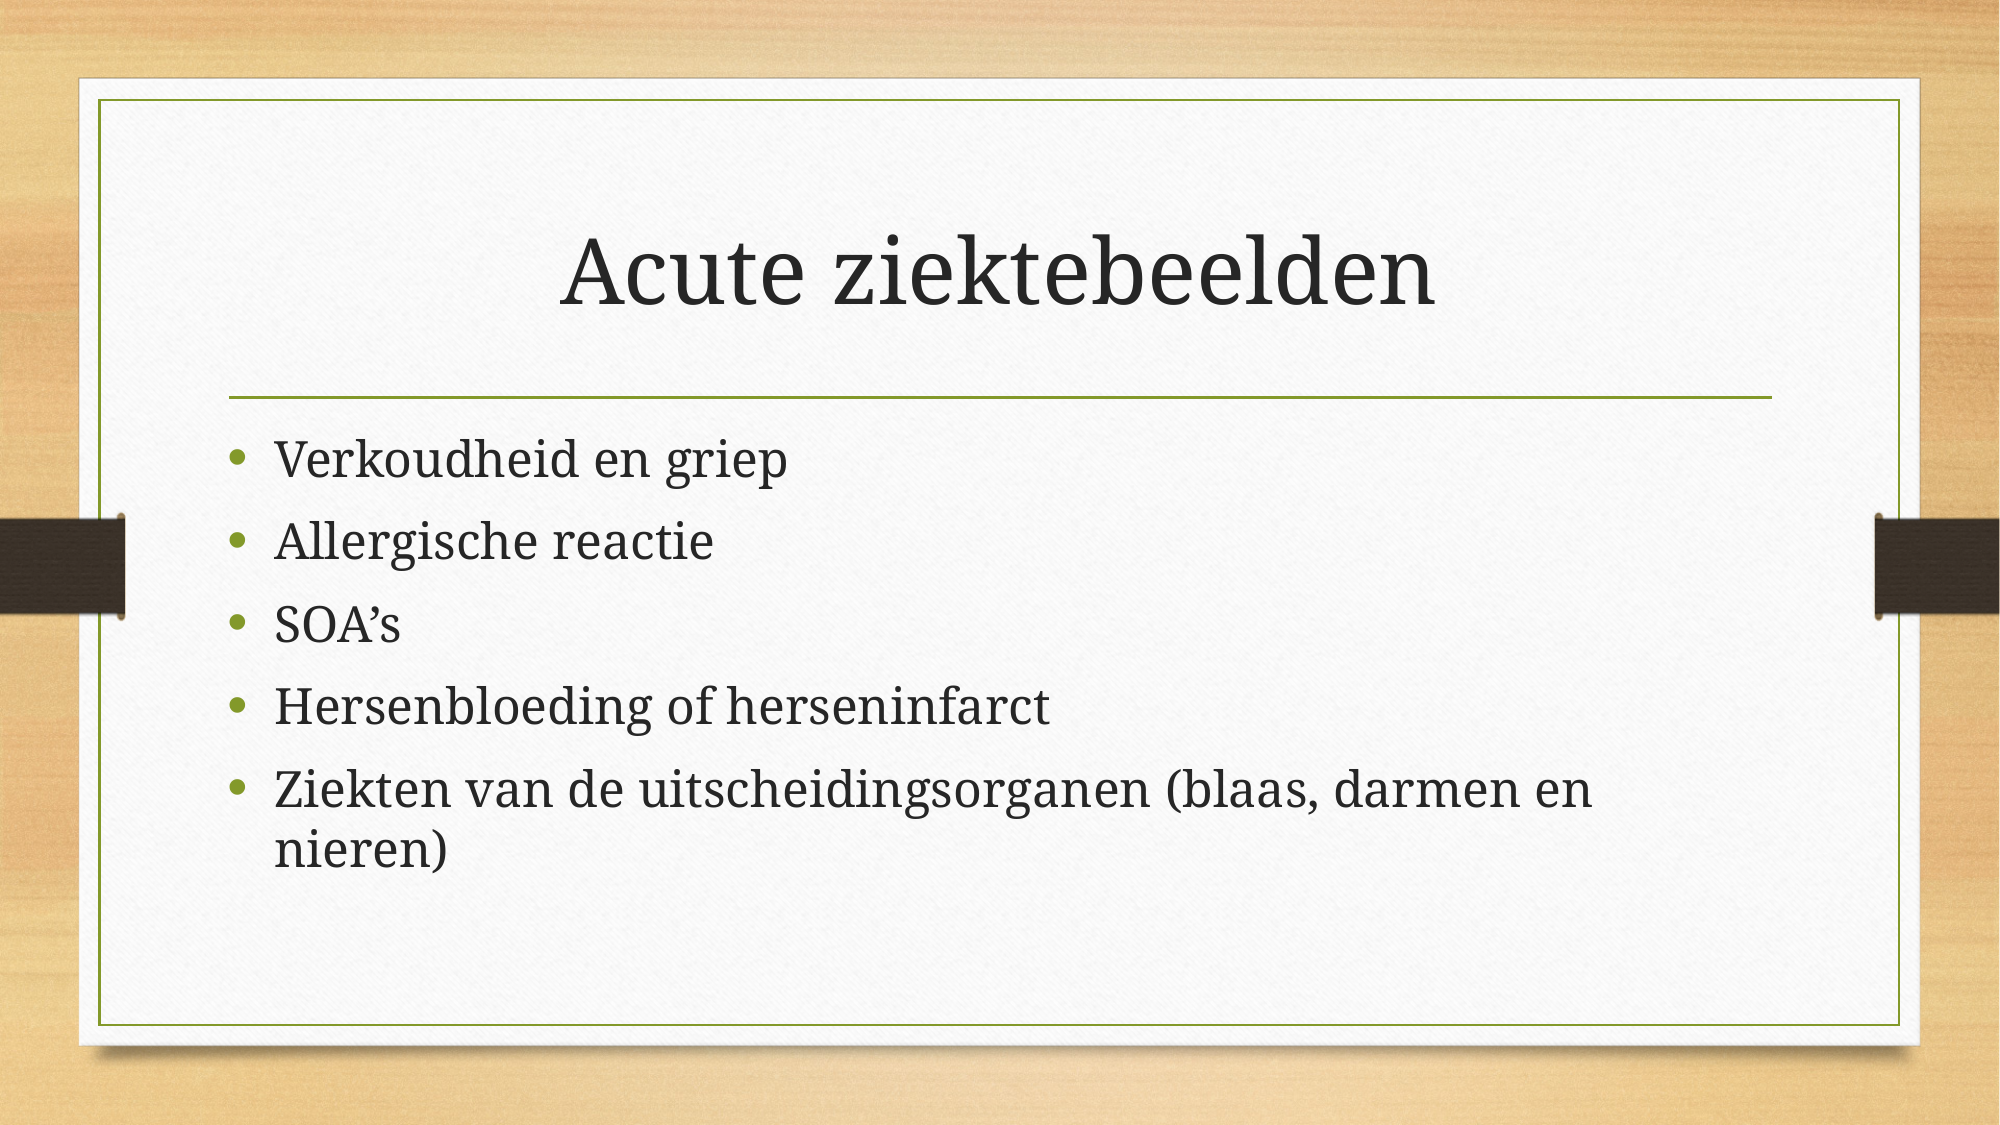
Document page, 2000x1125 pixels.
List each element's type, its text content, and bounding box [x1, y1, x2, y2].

list Verkoudheid en griep Allergische reactie SOA’s Hersenbloeding of herseninfarct Ziekten van de uitscheidingsorganen (blaas, darmen en nieren) [212, 419, 1787, 964]
picture [0, 0, 2000, 1125]
title Acute ziektebeelden [212, 161, 1787, 375]
